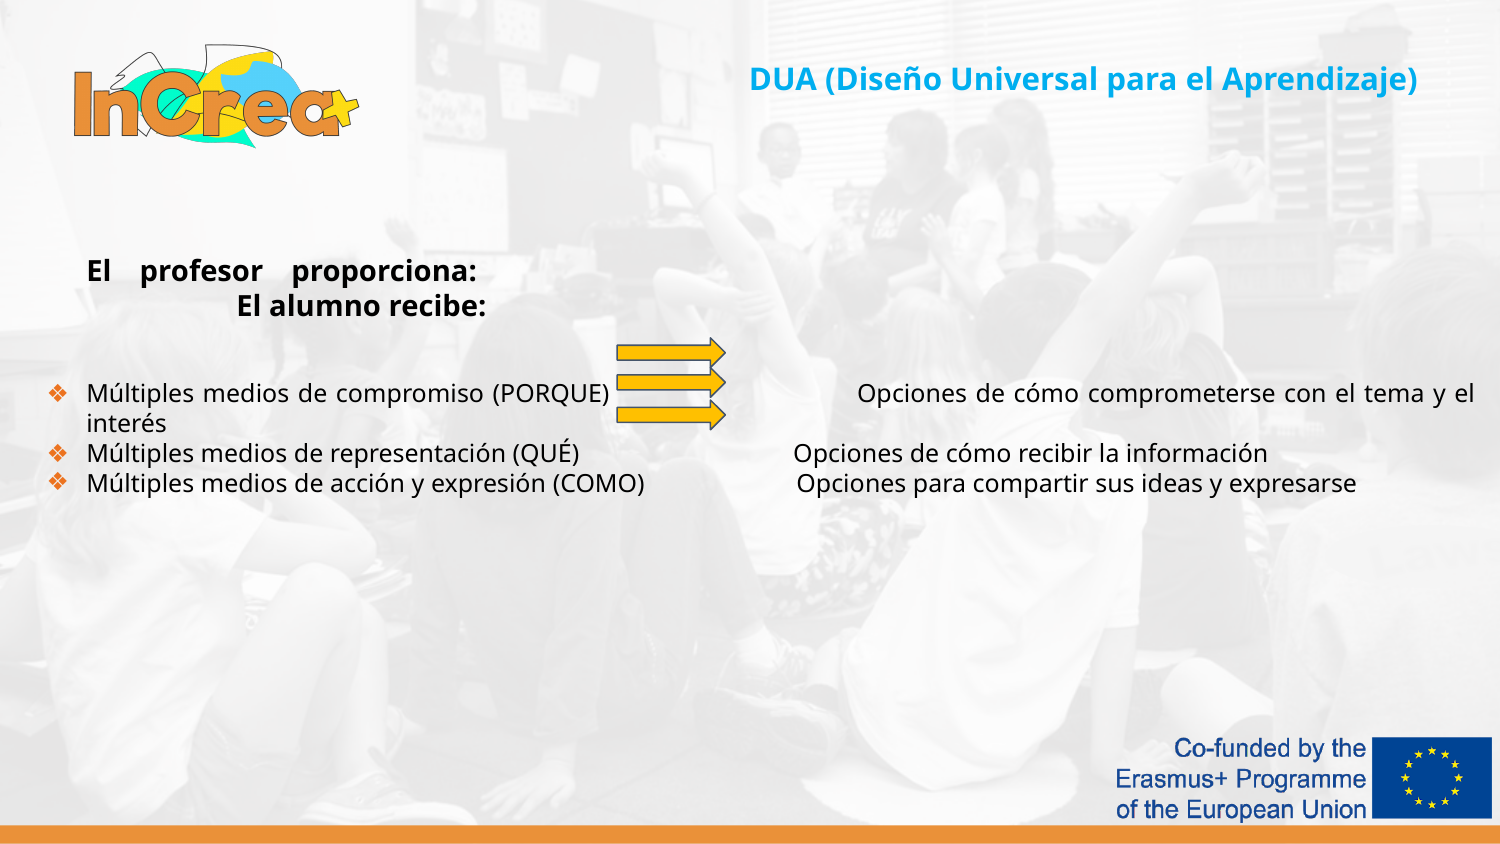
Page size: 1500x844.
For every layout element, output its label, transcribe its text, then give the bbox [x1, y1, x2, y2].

text_box [215, 462, 1016, 521]
text_box [617, 400, 726, 430]
text_box El profesor proporciona: El alumno recibe: Múltiples medios de compromiso (PORQUE) Opciones de cómo comprometerse con el tema y el interés Múltiples medios de representación (QUÉ) Opciones de cómo recibir la información Múltiples medios de acción y expresión (COMO) Opciones para compartir sus ideas y expresarse [18, 240, 1489, 636]
picture [1104, 734, 1500, 826]
text_box [617, 367, 726, 398]
list DUA (Diseño Universal para el Aprendizaje) [360, 57, 1430, 161]
text_box [617, 337, 726, 367]
picture [70, 39, 361, 152]
